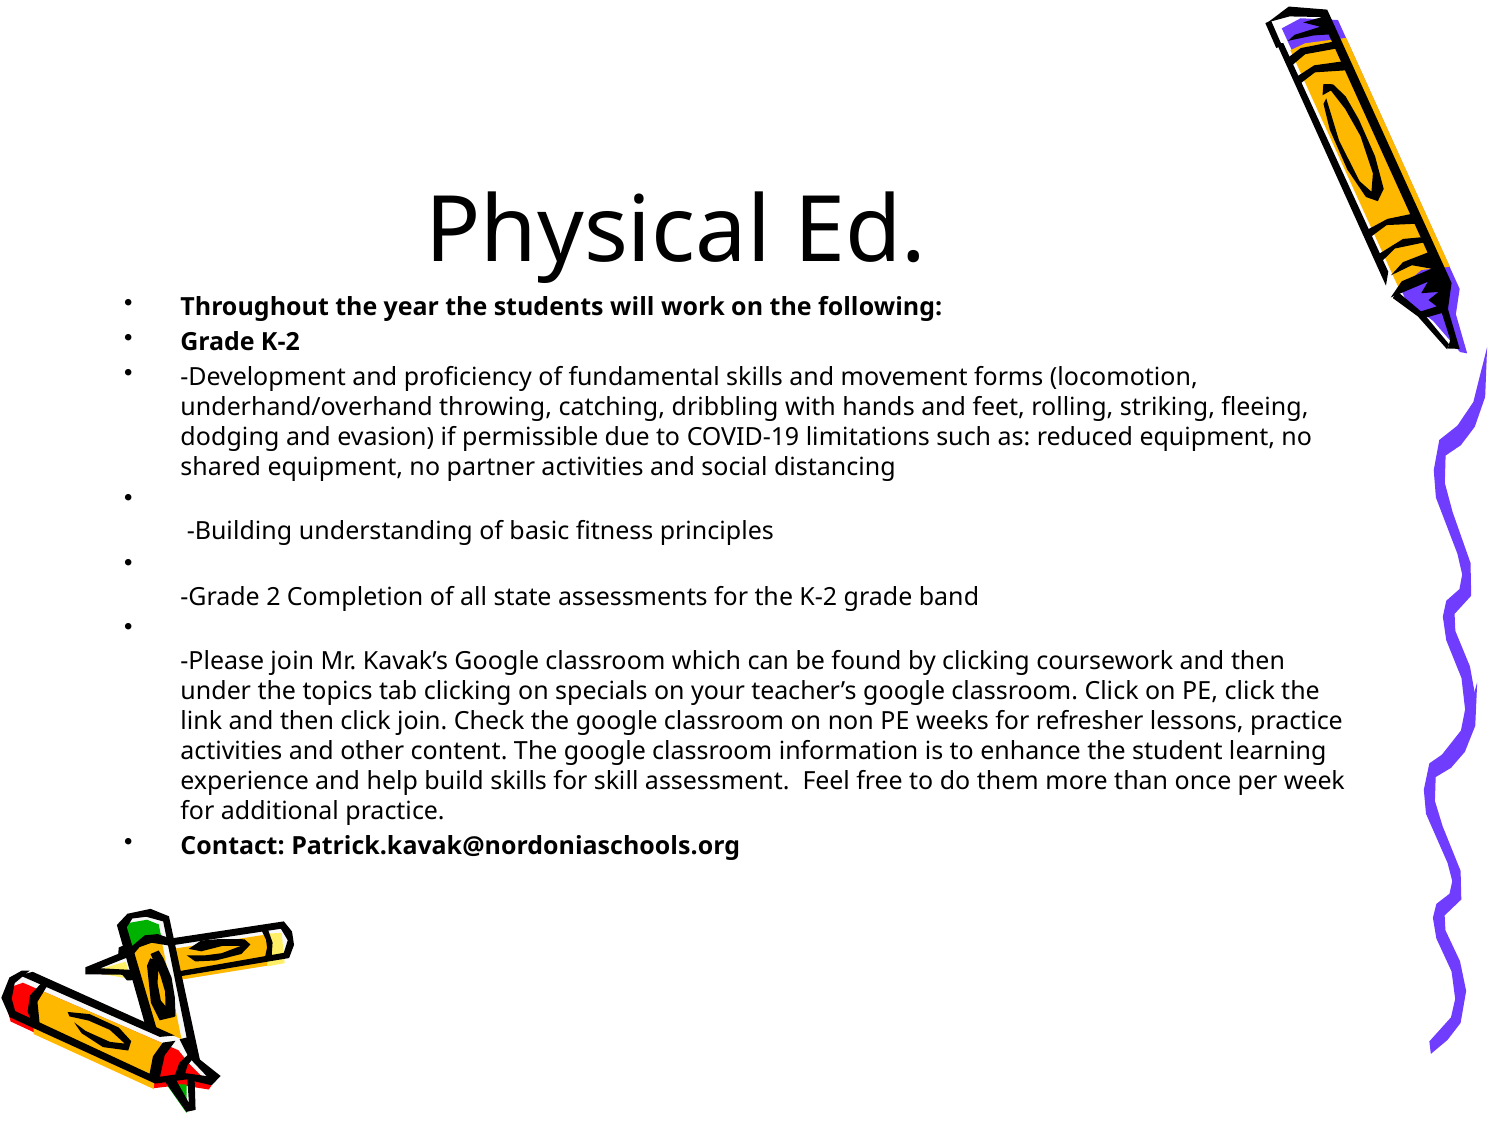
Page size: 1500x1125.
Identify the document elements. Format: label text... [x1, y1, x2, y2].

list Throughout the year the students will work on the following: Grade K-2 -Development and proficiency of fundamental skills and movement forms (locomotion, underhand/overhand throwing, catching, dribbling with hands and feet, rolling, striking, fleeing, dodging and evasion) if permissible due to COVID-19 limitations such as: reduced equipment, no shared equipment, no partner activities and social distancing -Building understanding of basic fitness principles -Grade 2 Completion of all state assessments for the K-2 grade band -Please join Mr. Kavak’s Google classroom which can be found by clicking coursework and then under the topics tab clicking on specials on your teacher’s google classroom. Click on PE, click the link and then click join. Check the google classroom on non PE weeks for refresher lessons, practice activities and other content. The google classroom information is to enhance the student learning experience and help build skills for skill assessment. Feel free to do them more than once per week for additional practice. Contact: Patrick.kavak@nordoniaschools.org [108, 282, 1372, 884]
title Physical Ed. [112, 24, 1240, 282]
